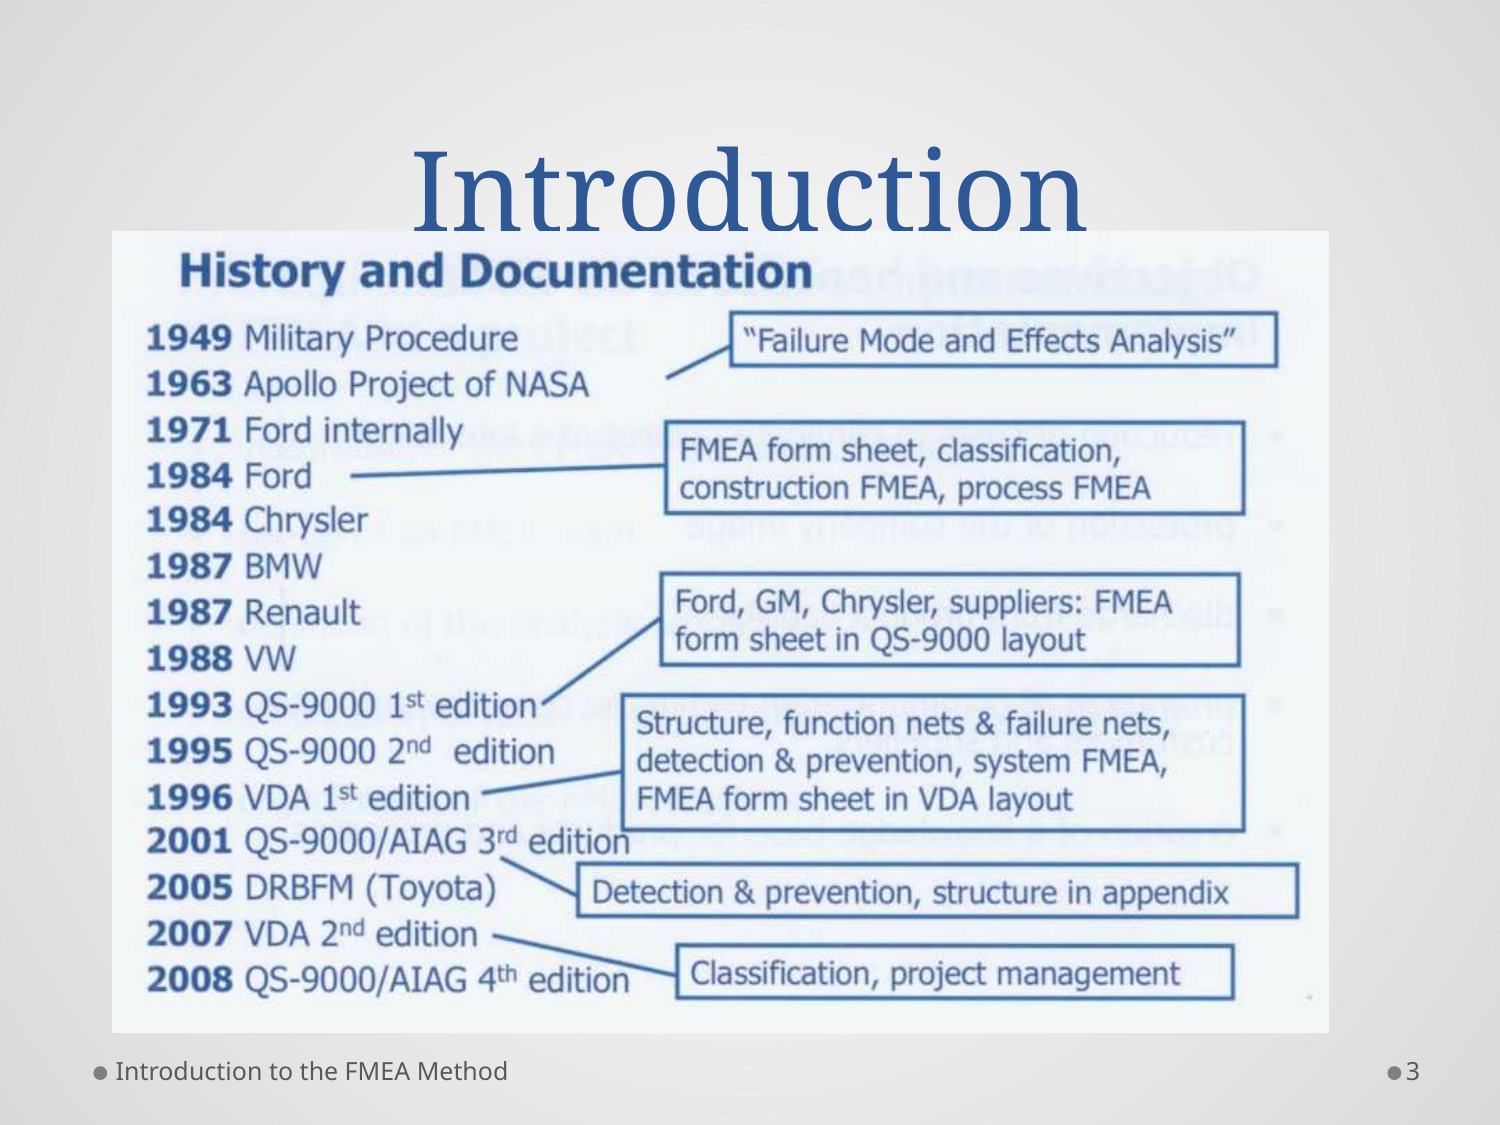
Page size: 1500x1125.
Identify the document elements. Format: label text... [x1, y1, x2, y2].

picture [111, 231, 1329, 1033]
footer Introduction to the FMEA Method [108, 1042, 576, 1103]
title Introduction [75, 0, 1425, 263]
slide_number 3 [1401, 1042, 1494, 1103]
